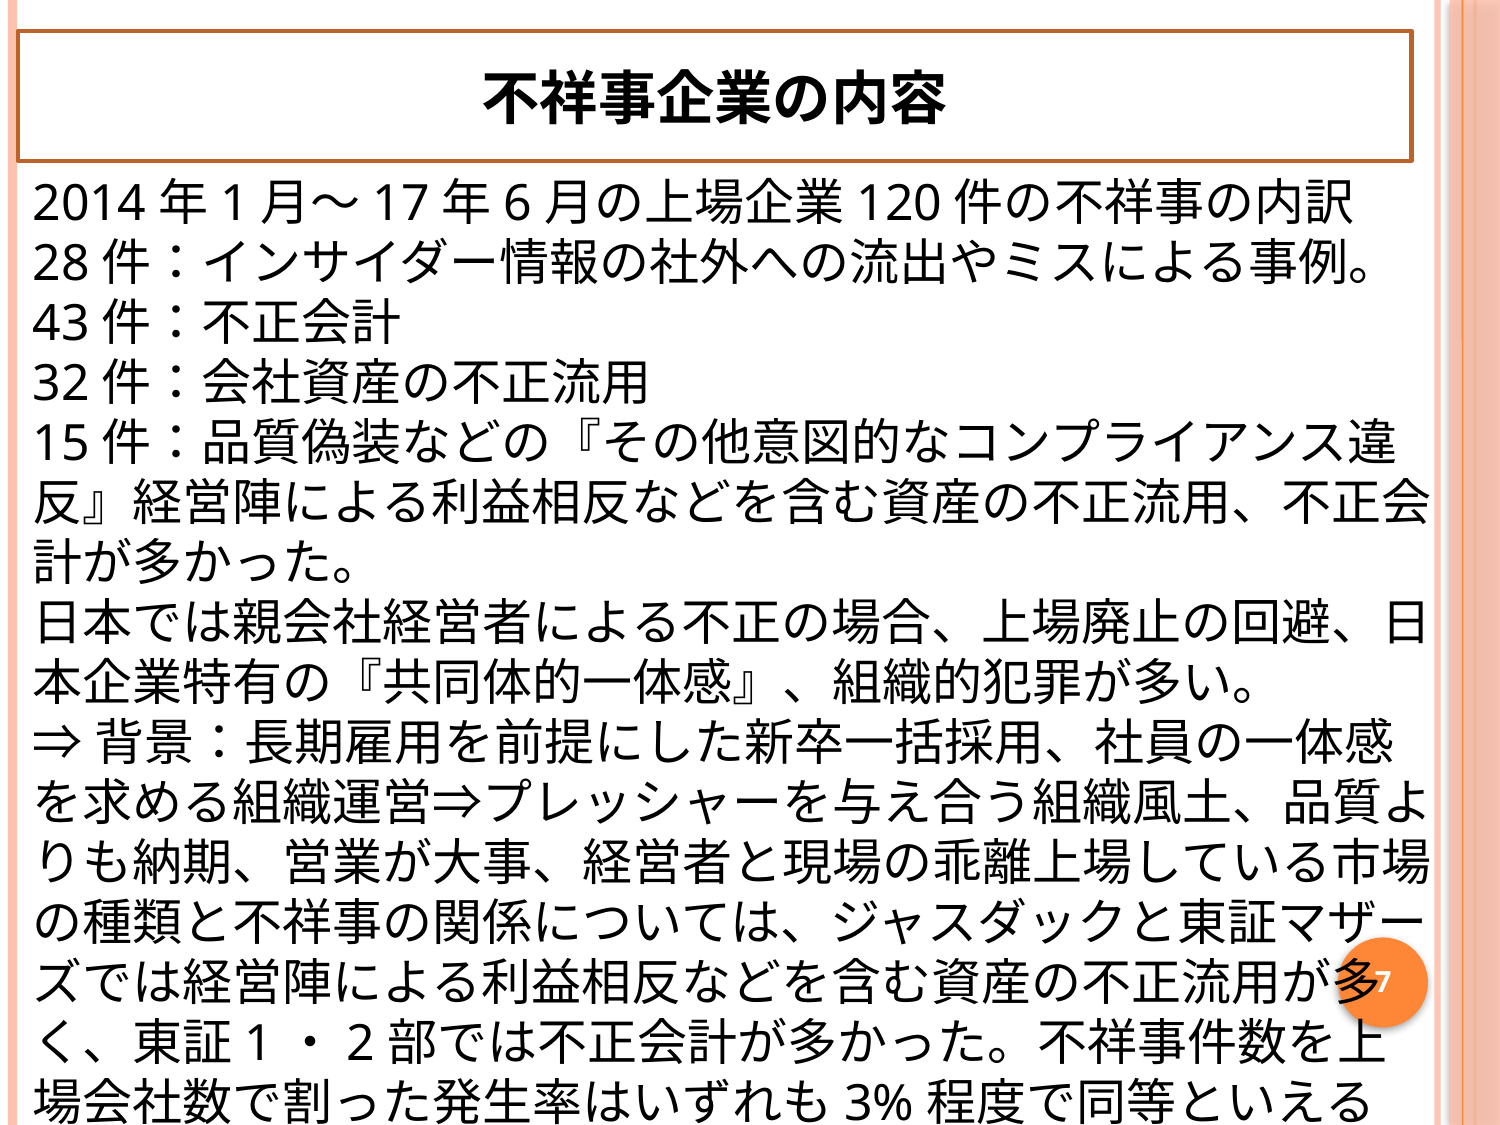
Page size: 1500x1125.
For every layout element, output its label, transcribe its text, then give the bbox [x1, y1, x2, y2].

text_box 不祥事企業の内容 [16, 29, 1414, 163]
text_box 2014年1月～17年6月の上場企業120件の不祥事の内訳 28件：インサイダー情報の社外への流出やミスによる事例。 43件：不正会計 32件：会社資産の不正流用 15件：品質偽装などの『その他意図的なコンプライアンス違反』経営陣による利益相反などを含む資産の不正流用、不正会計が多かった。 日本では親会社経営者による不正の場合、上場廃止の回避、日本企業特有の『共同体的一体感』、組織的犯罪が多い。 ⇒背景：長期雇用を前提にした新卒一括採用、社員の一体感を求める組織運営⇒プレッシャーを与え合う組織風土、品質よりも納期、営業が大事、経営者と現場の乖離上場している市場の種類と不祥事の関係については、ジャスダックと東証マザーズでは経営陣による利益相反などを含む資産の不正流用が多く、東証1・2部では不正会計が多かった。不祥事件数を上場会社数で割った発生率はいずれも3%程度で同等といえるhttps://www.nikkei.com/article/DGXMZO24920720R21C17A2XV3000/ [17, 162, 1447, 1125]
